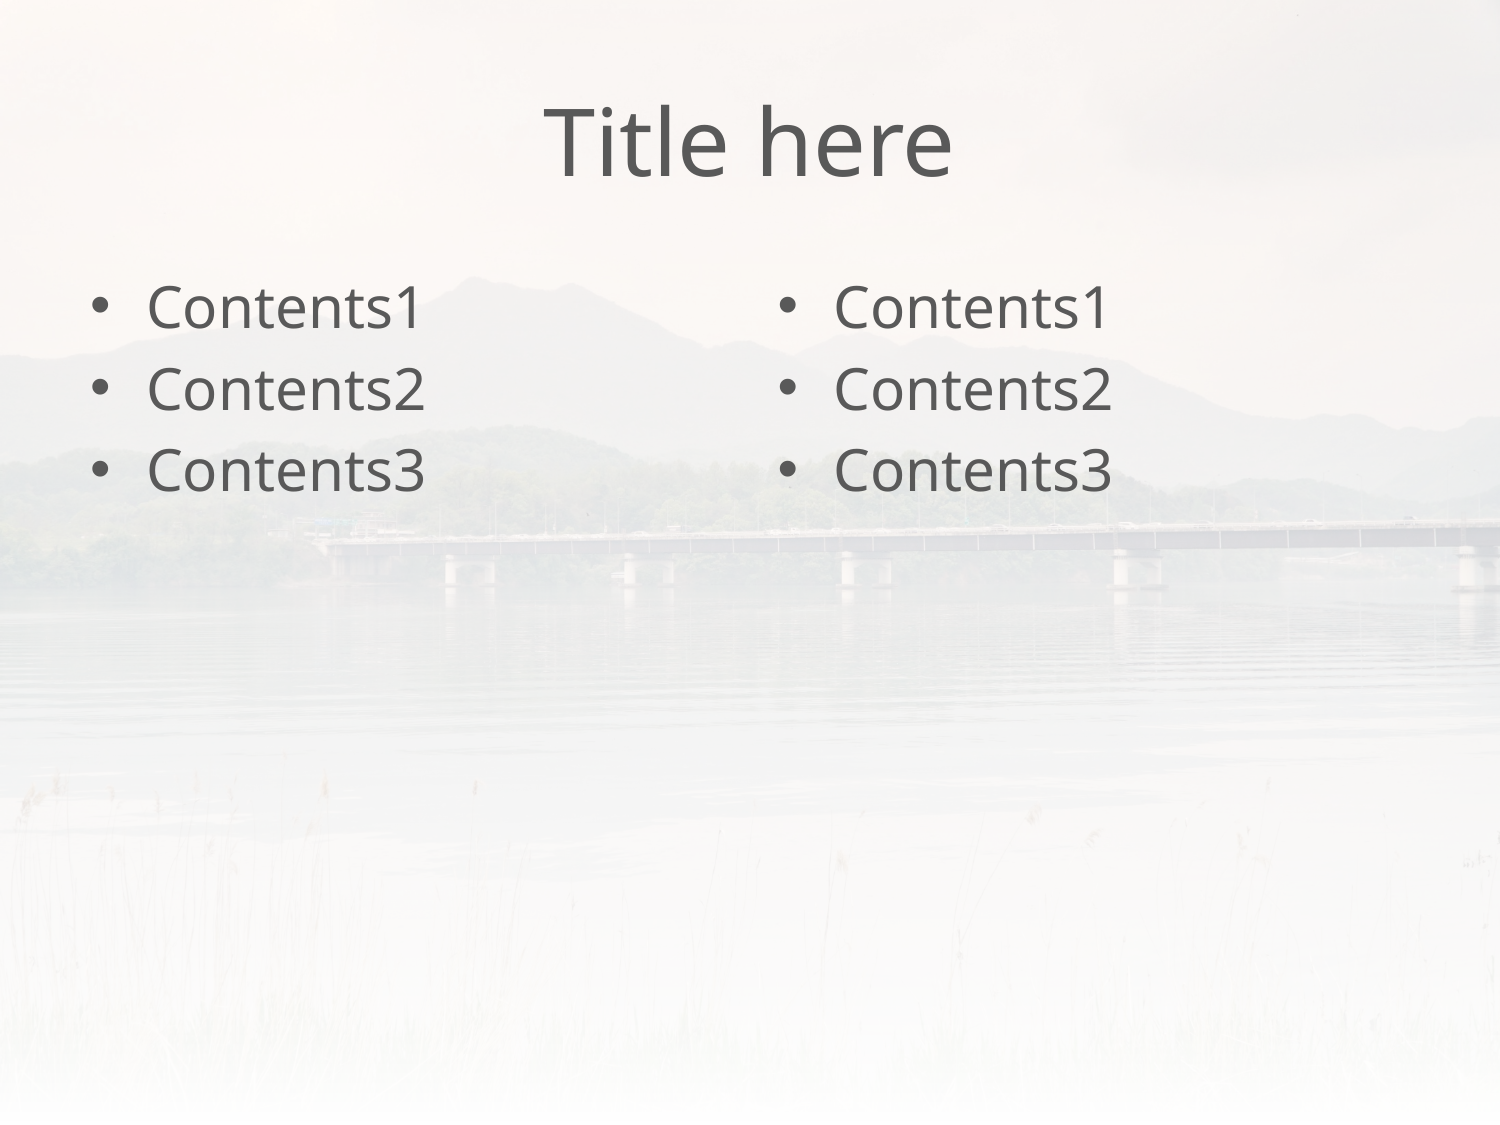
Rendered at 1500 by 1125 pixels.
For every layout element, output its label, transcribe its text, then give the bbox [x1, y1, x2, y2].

list Contents1 Contents2 Contents3 [762, 262, 1425, 1005]
text_box [0, 0, 1500, 1125]
list Contents1 Contents2 Contents3 [75, 262, 738, 1005]
title Title here [75, 45, 1425, 233]
